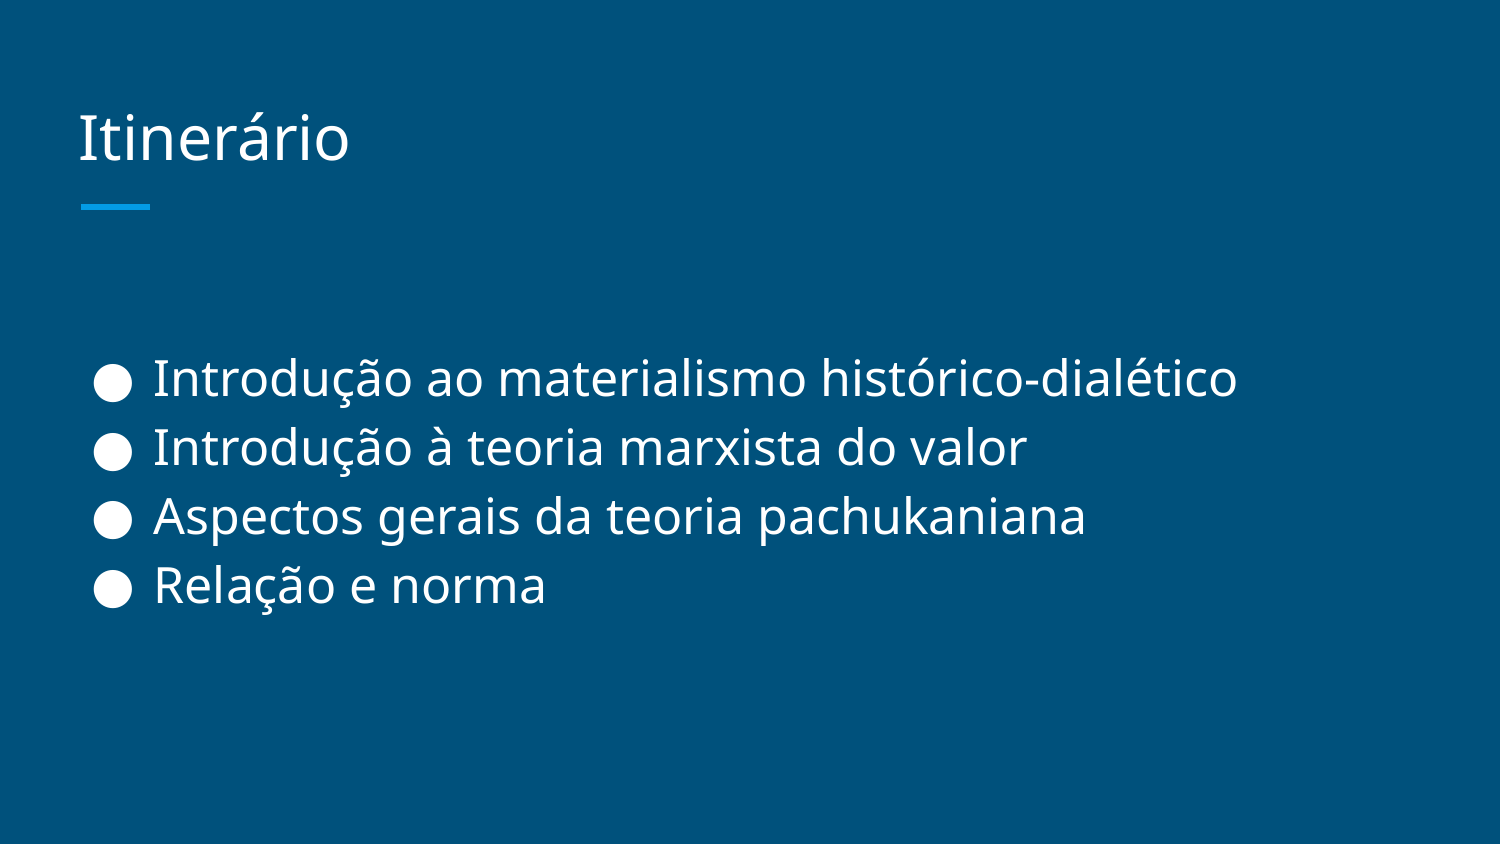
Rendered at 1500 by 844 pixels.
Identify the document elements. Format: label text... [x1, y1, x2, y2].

list Introdução ao materialismo histórico-dialético Introdução à teoria marxista do valor Aspectos gerais da teoria pachukaniana Relação e norma [63, 244, 1437, 750]
title Itinerário [63, 75, 1437, 188]
